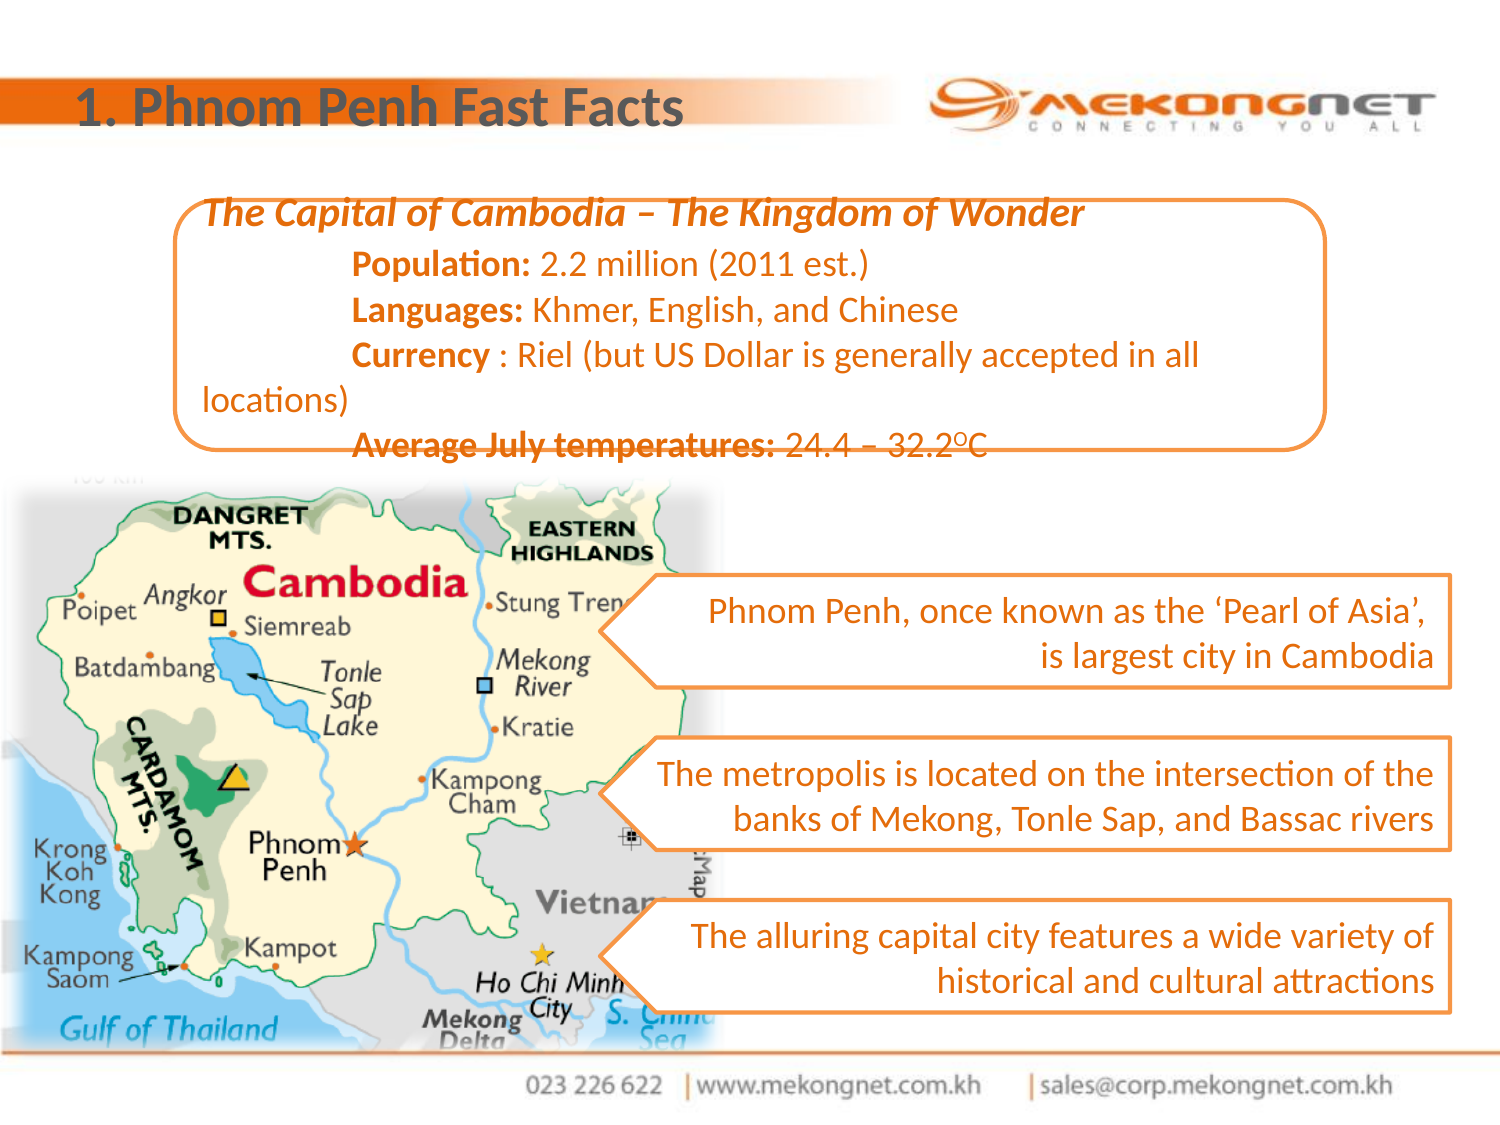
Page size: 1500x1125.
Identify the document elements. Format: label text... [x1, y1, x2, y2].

text_box The metropolis is located on the intersection of the banks of Mekong, Tonle Sap, and Bassac rivers [729, 735, 1453, 853]
text_box The alluring capital city features a wide variety of historical and cultural attractions [729, 897, 1453, 1015]
text_box The Capital of Cambodia – The Kingdom of Wonder Population: 2.2 million (2011 est.) Languages: Khmer, English, and Chinese Currency : Riel (but US Dollar is generally accepted in all locations) Average July temperatures: 24.4 – 32.2OC [172, 197, 1328, 453]
title 1. Phnom Penh Fast Facts [58, 8, 1410, 197]
picture [0, 0, 1500, 1125]
text_box Phnom Penh, once known as the ‘Pearl of Asia’, is largest city in Cambodia [729, 572, 1453, 690]
